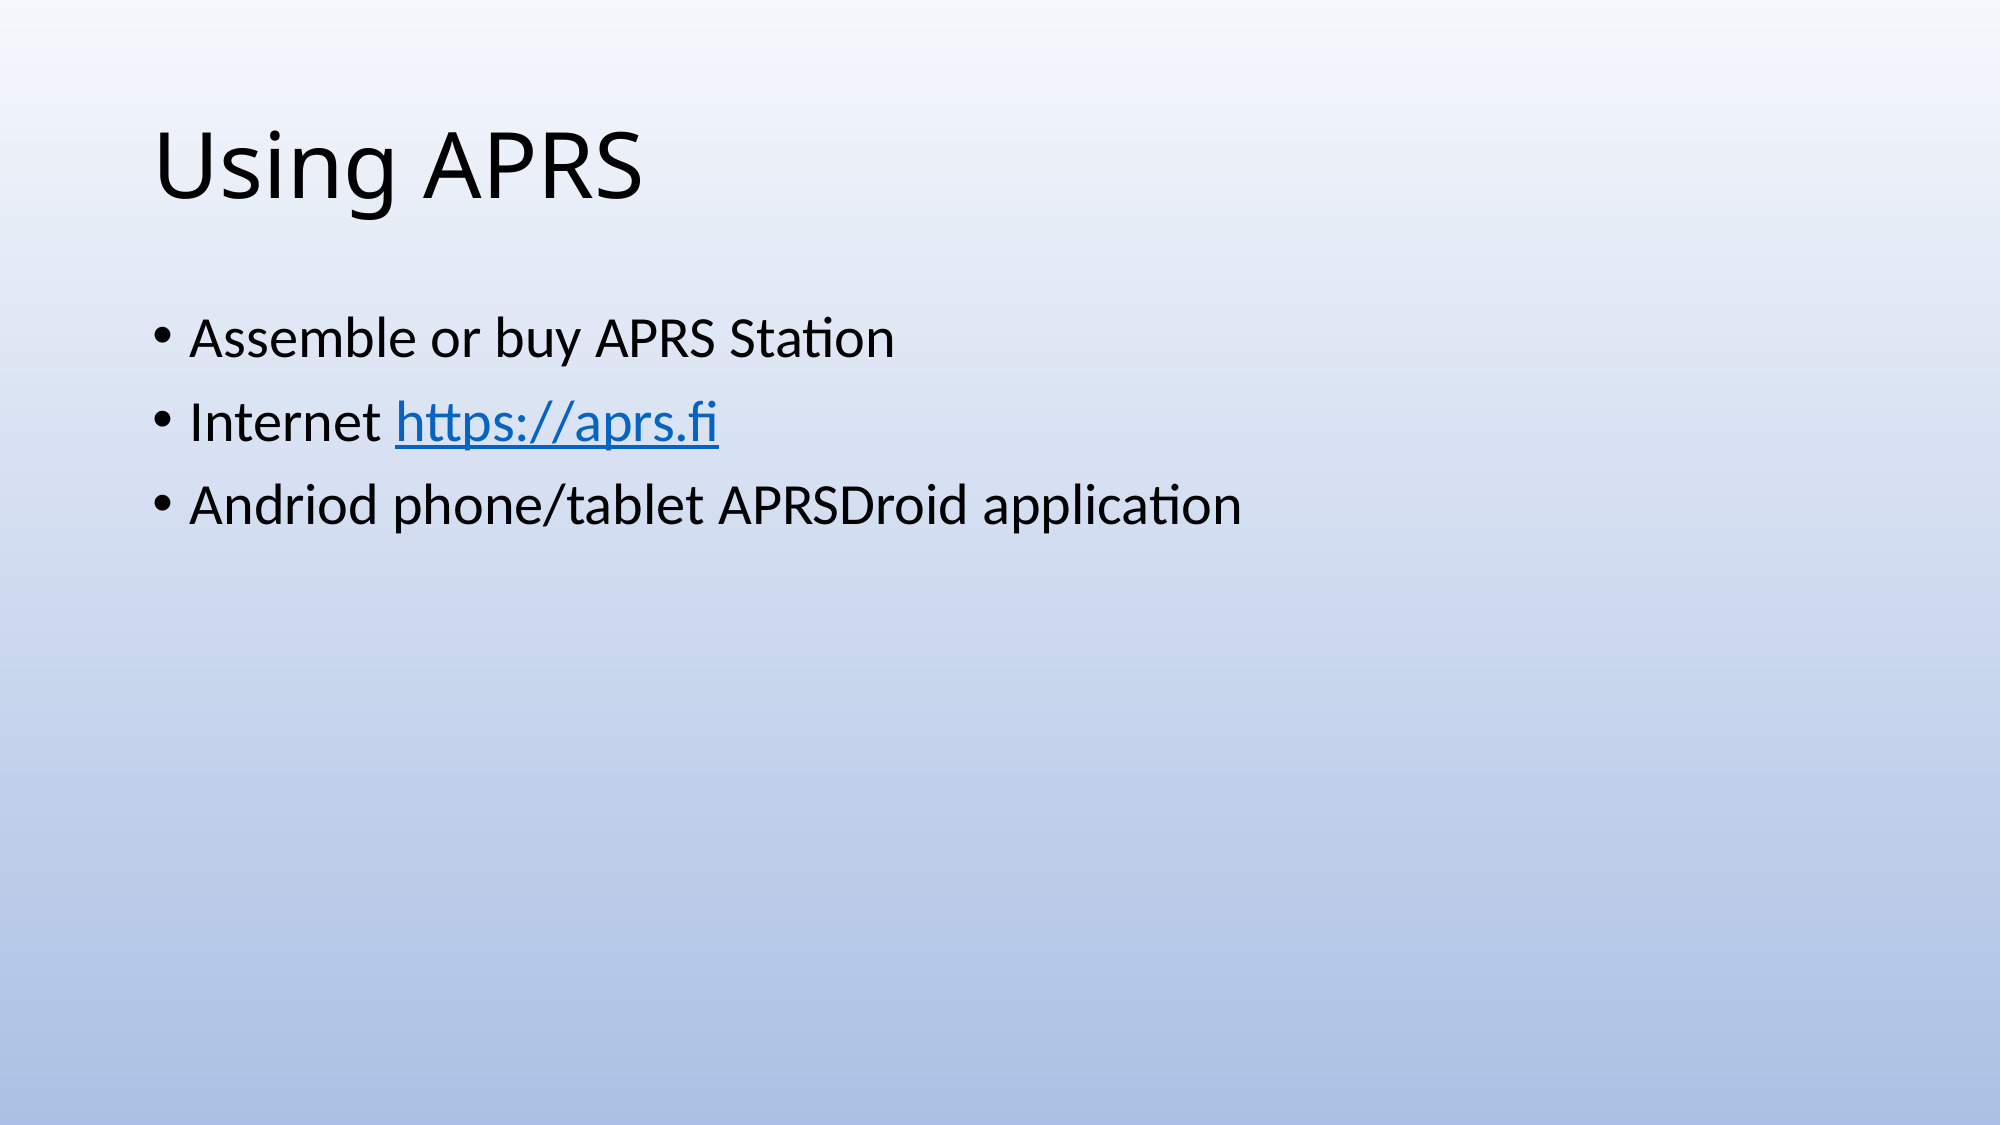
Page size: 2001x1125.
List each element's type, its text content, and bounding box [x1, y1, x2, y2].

list Assemble or buy APRS Station Internet https://aprs.fi Andriod phone/tablet APRSDroid application [137, 299, 1863, 1014]
title Using APRS [137, 59, 1863, 278]
